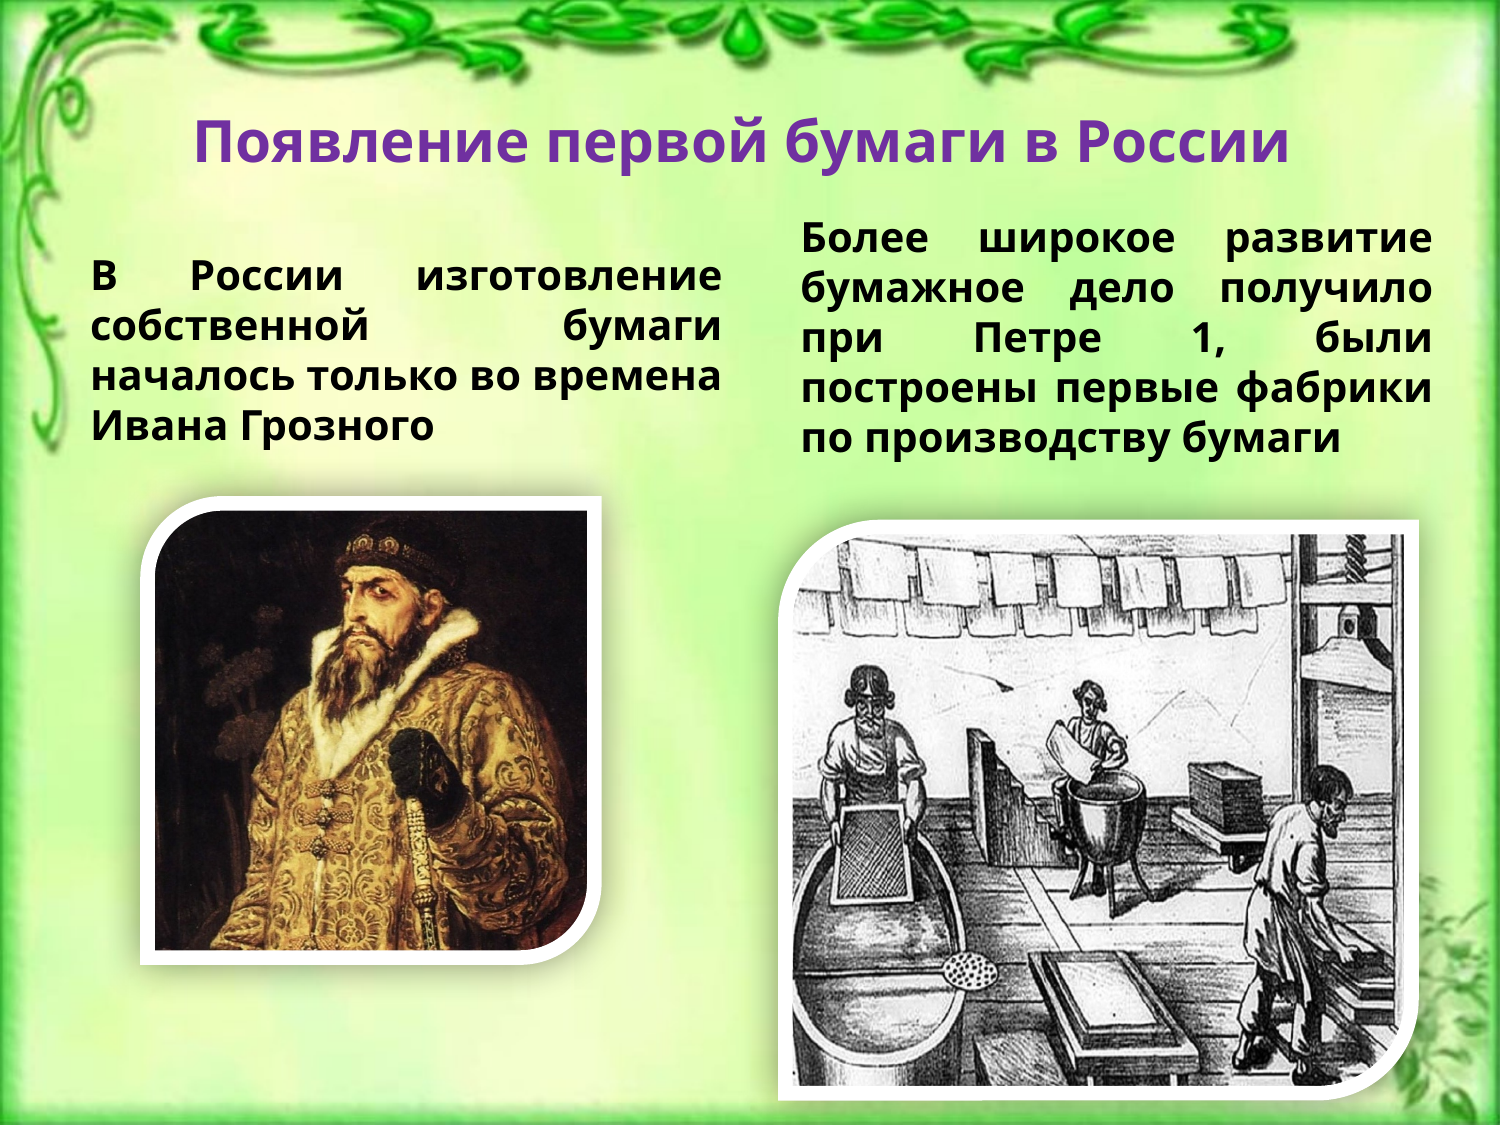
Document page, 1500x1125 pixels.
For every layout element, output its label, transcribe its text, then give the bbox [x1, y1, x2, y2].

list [785, 526, 1412, 1094]
title Появление первой бумаги в России [75, 45, 1425, 233]
list В России изготовление собственной бумаги началось только во времена Ивана Грозного [75, 208, 738, 457]
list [147, 503, 595, 958]
list Более широкое развитие бумажное дело получило при Петре 1, были построены первые фабрики по производству бумаги [785, 184, 1449, 468]
picture [0, 0, 1500, 1125]
